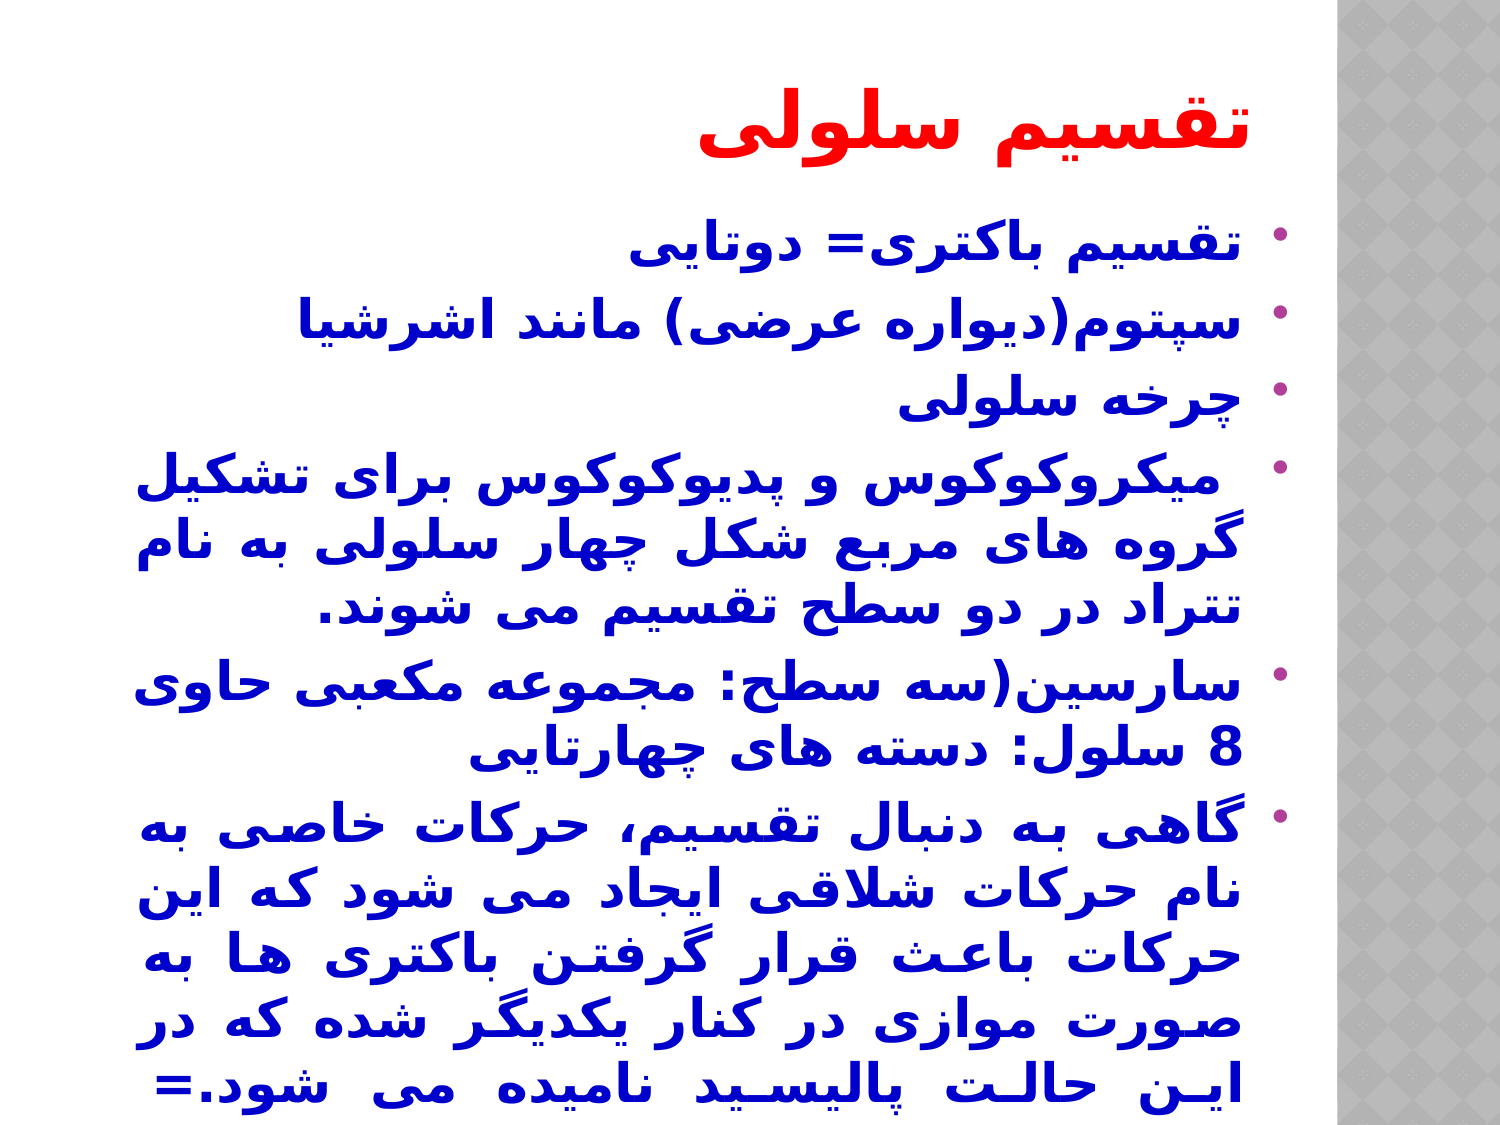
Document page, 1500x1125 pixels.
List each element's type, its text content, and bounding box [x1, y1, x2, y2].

title تقسیم سلولی [75, 52, 1263, 164]
list تقسیم باکتری= دوتایی سپتوم(دیواره عرضی) مانند اشرشیا چرخه سلولی میکروکوکوس و پدیوکوکوس برای تشکیل گروه های مربع شکل چهار سلولی به نام تتراد در دو سطح تقسیم می شوند. سارسین(سه سطح: مجموعه مکعبی حاوی 8 سلول: دسته های چهارتایی گاهی به دنبال تقسیم، حرکات خاصی به نام حرکات شلاقی ایجاد می شود که این حرکات باعث قرار گرفتن باکتری ها به صورت موازی در کنار یکدیگر شده که در این حالت پالیسید نامیده می شود.= دیفتری [117, 199, 1305, 1067]
